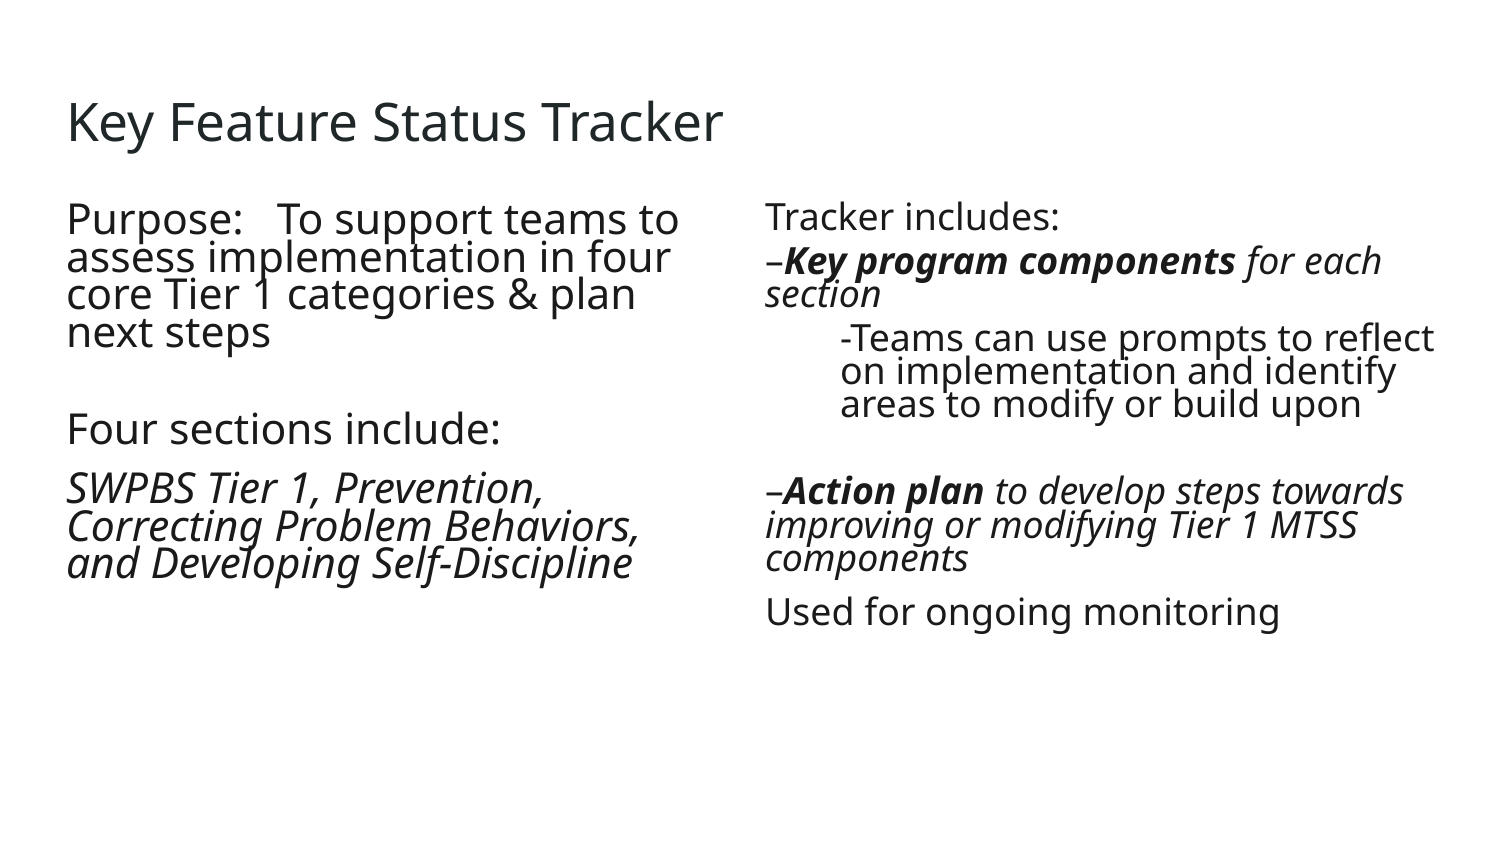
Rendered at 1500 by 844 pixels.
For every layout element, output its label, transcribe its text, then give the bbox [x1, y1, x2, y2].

title Key Feature Status Tracker [51, 72, 1449, 167]
list Purpose: To support teams to assess implementation in four core Tier 1 categories & plan next steps Four sections include: SWPBS Tier 1, Prevention, Correcting Problem Behaviors, and Developing Self-Discipline [51, 189, 708, 750]
list Tracker includes: –Key program components for each section -Teams can use prompts to reflect on implementation and identify areas to modify or build upon –Action plan to develop steps towards improving or modifying Tier 1 MTSS components Used for ongoing monitoring [750, 189, 1474, 750]
